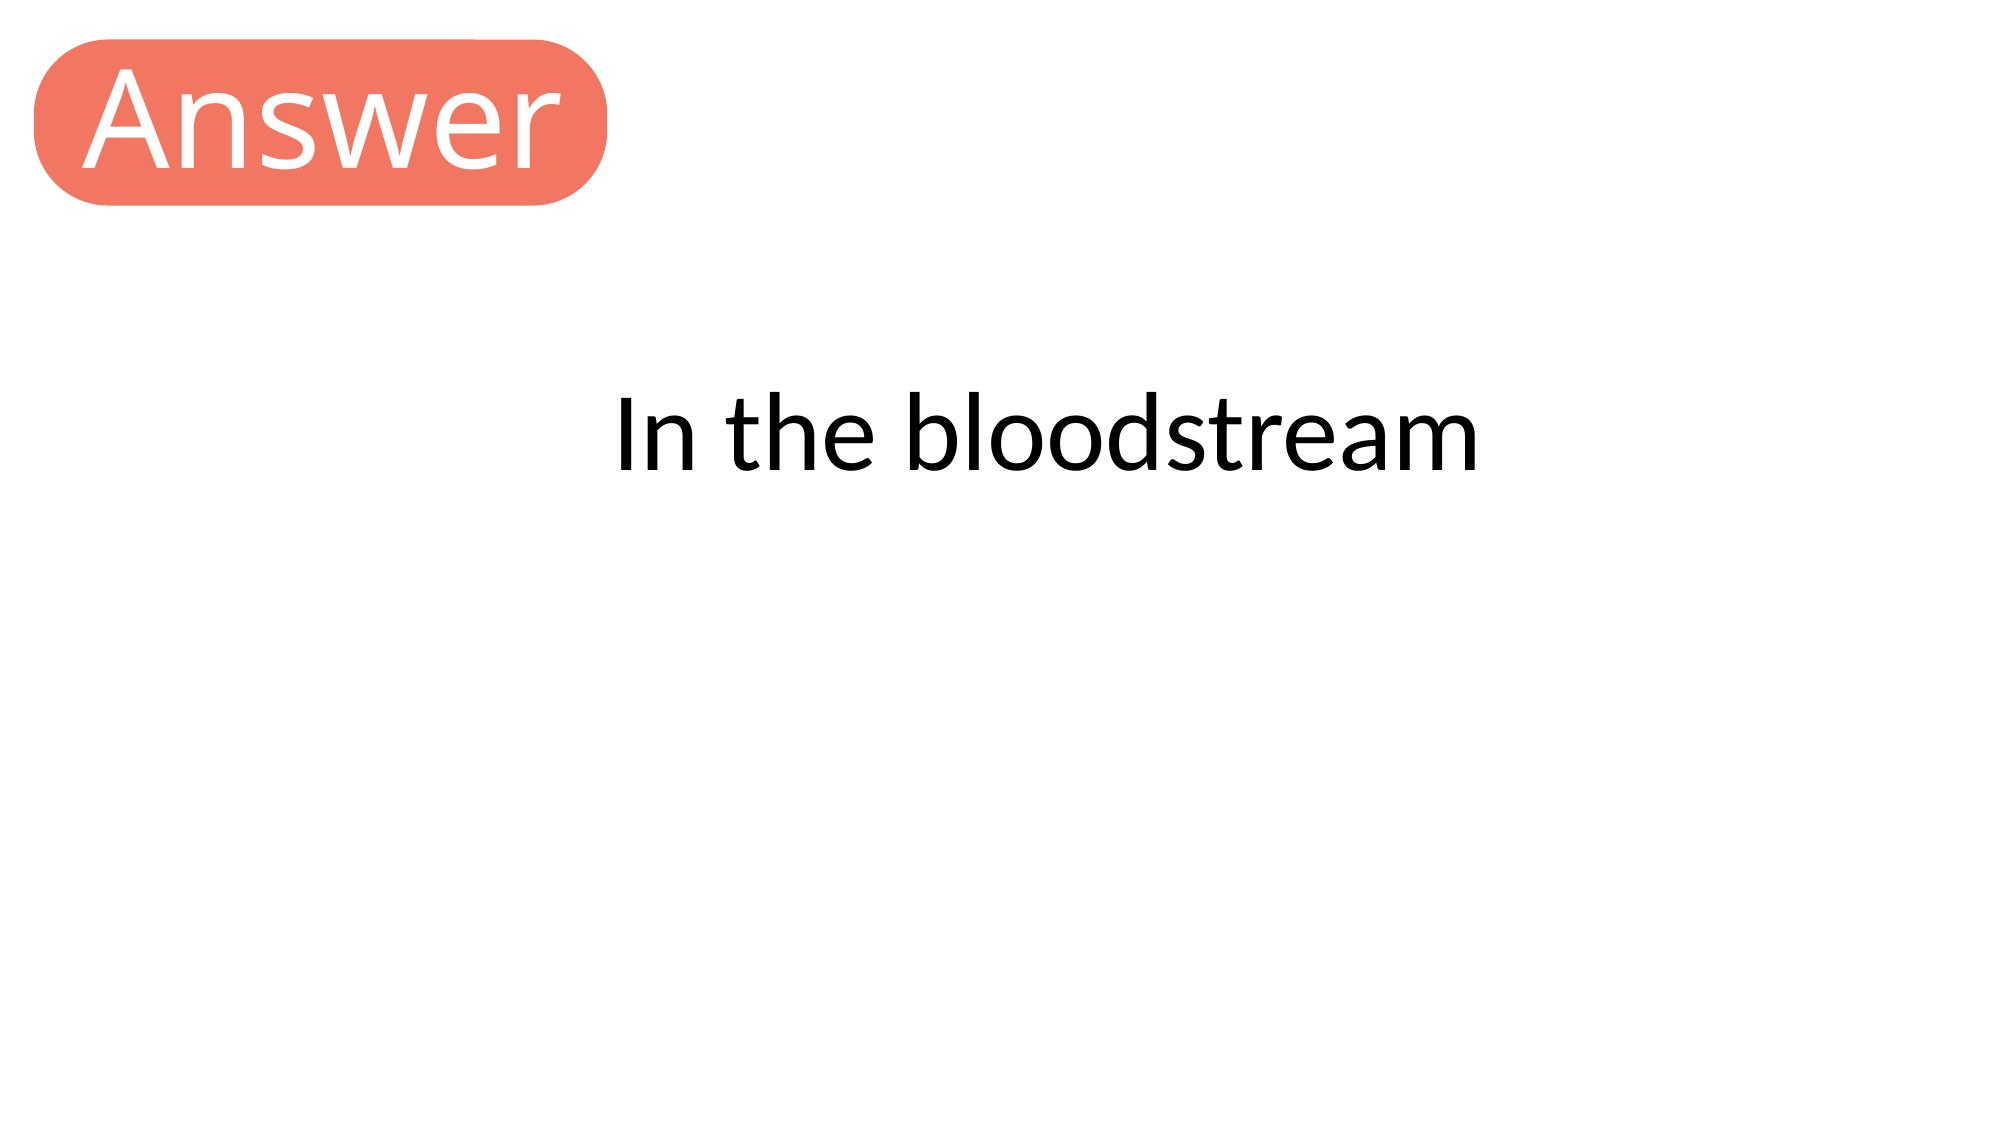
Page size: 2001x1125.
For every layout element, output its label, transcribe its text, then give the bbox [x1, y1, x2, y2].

text_box In the bloodstream [171, 350, 1924, 501]
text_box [17, 23, 629, 206]
